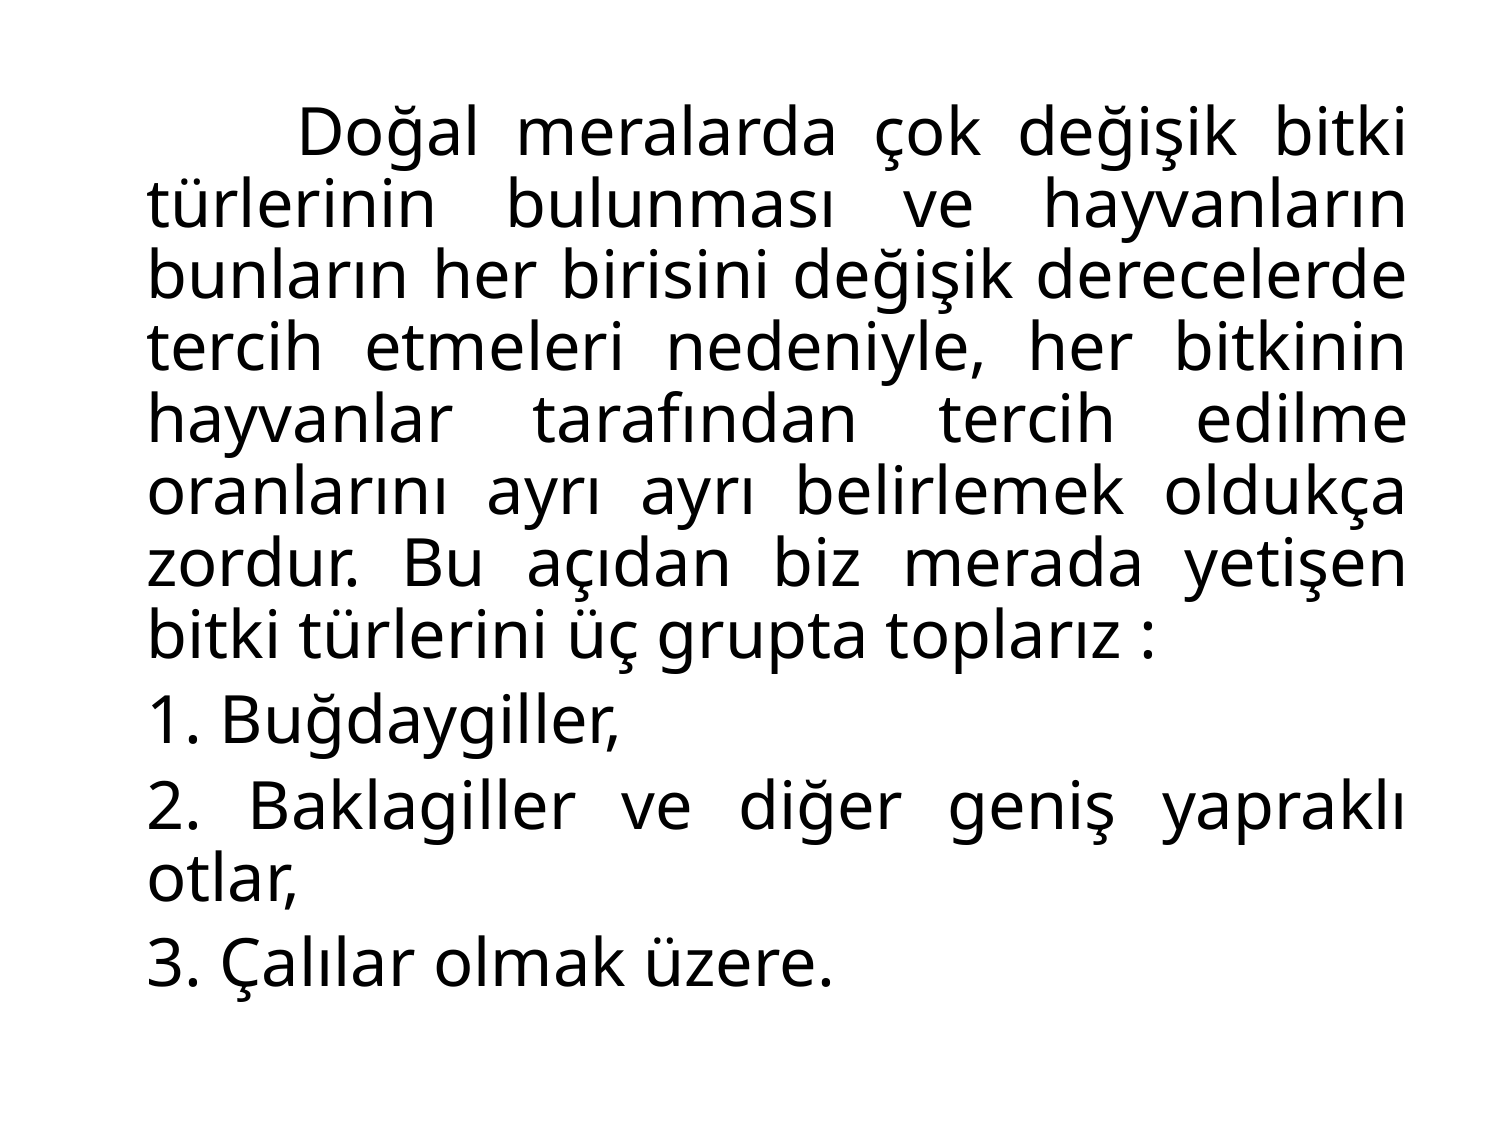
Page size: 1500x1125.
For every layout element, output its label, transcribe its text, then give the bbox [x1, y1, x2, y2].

list Doğal meralarda çok değişik bitki türlerinin bulunması ve hayvanların bunların her birisini değişik derecelerde tercih etmeleri nedeniyle, her bitkinin hayvanlar tarafından tercih edilme oranlarını ayrı ayrı belirlemek oldukça zordur. Bu açıdan biz merada yetişen bitki türlerini üç grupta toplarız : 1. Buğdaygiller, 2. Baklagiller ve diğer geniş yapraklı otlar, 3. Çalılar olmak üzere. [75, 90, 1425, 1094]
